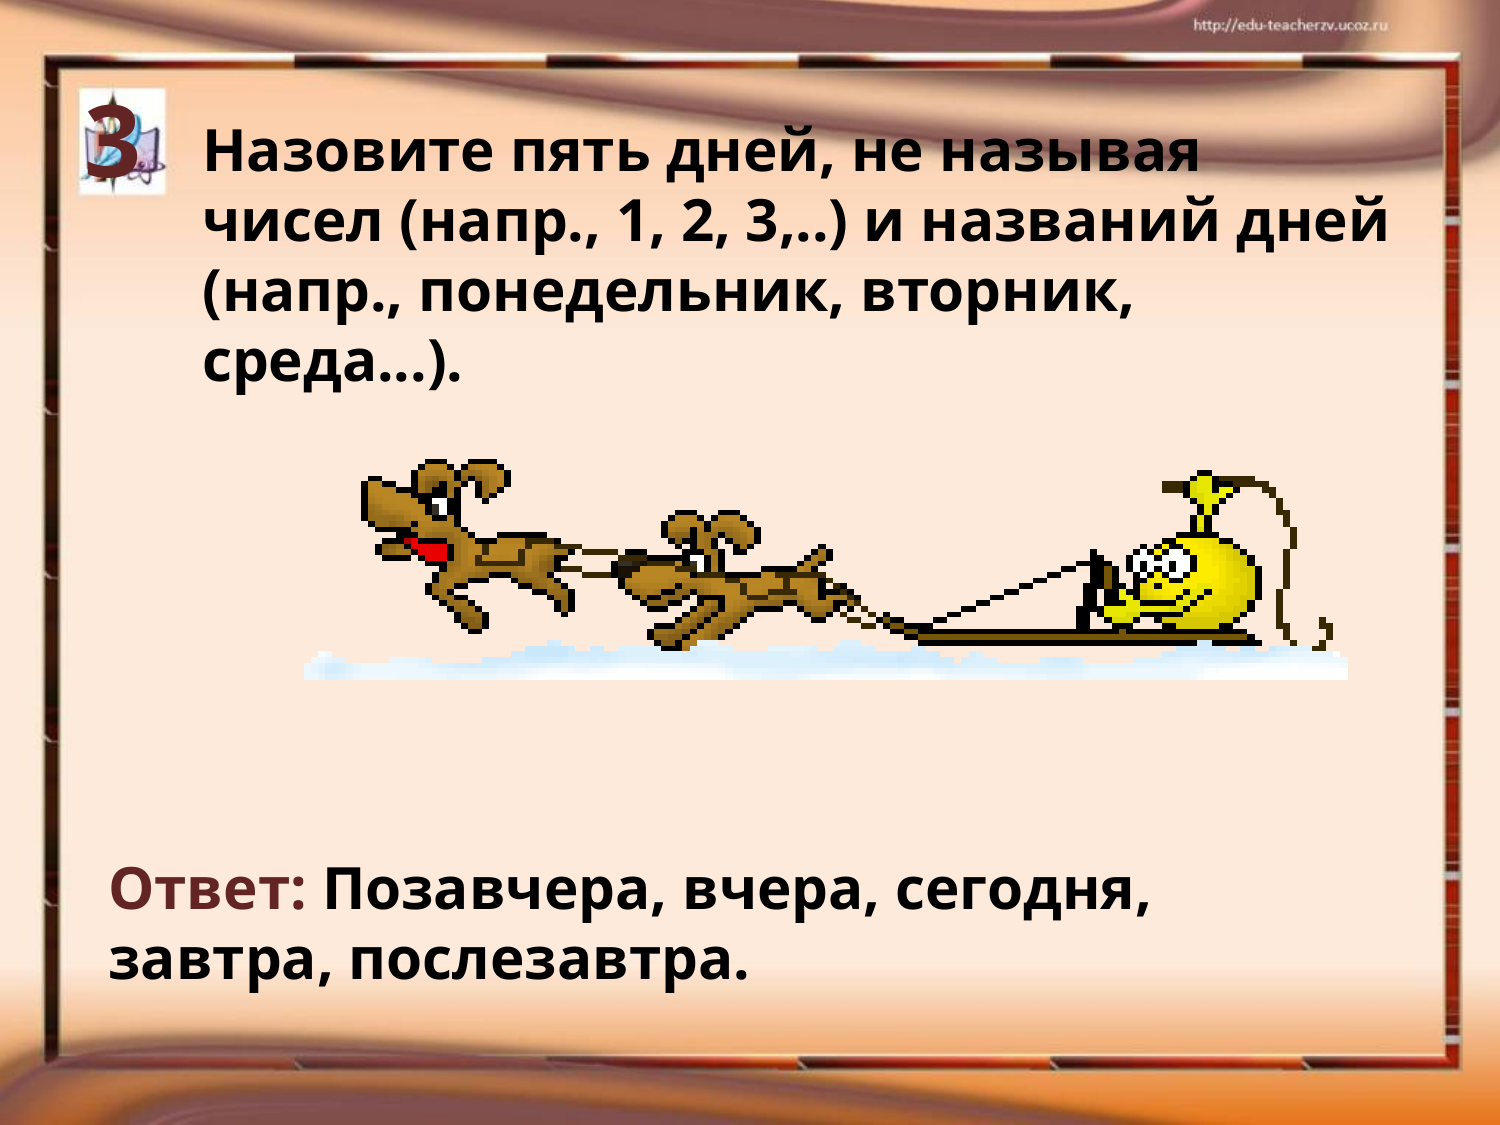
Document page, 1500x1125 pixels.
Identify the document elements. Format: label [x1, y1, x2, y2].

list [0, 0, 1500, 1125]
picture [304, 362, 1348, 680]
